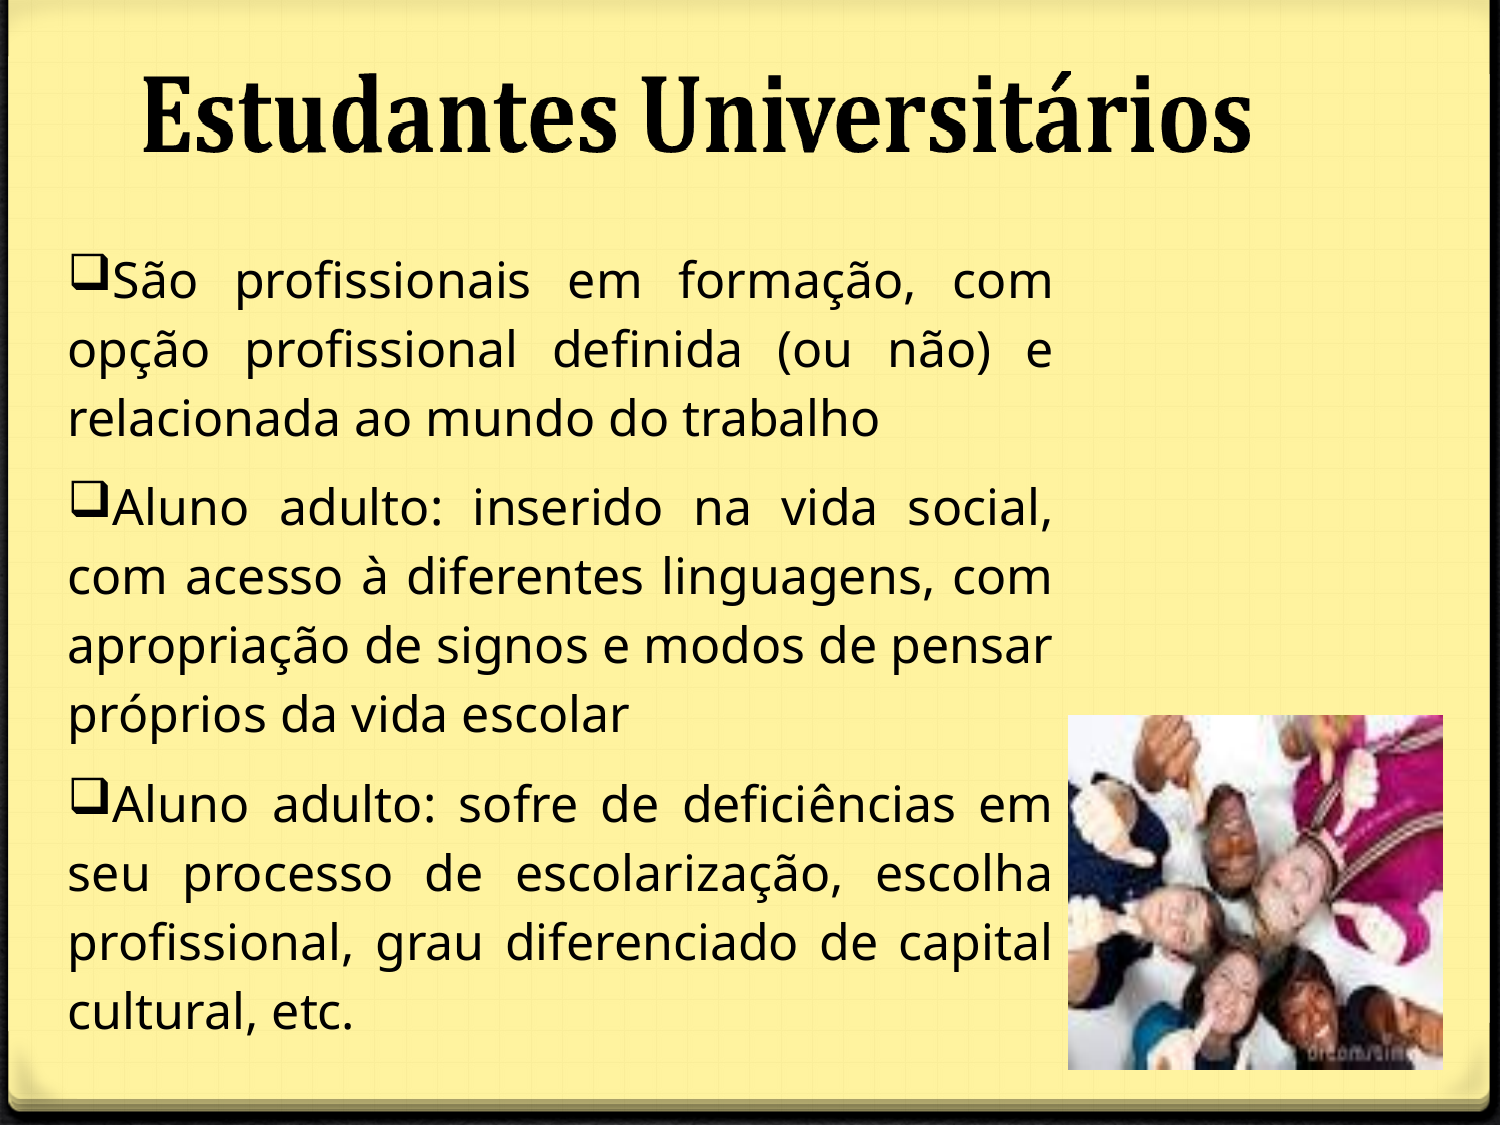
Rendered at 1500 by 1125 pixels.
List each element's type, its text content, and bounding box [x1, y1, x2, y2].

text_box São profissionais em formação, com opção profissional definida (ou não) e relacionada ao mundo do trabalho Aluno adulto: inserido na vida social, com acesso à diferentes linguagens, com apropriação de signos e modos de pensar próprios da vida escolar Aluno adulto: sofre de deficiências em seu processo de escolarização, escolha profissional, grau diferenciado de capital cultural, etc. [53, 231, 1069, 1047]
picture [0, 0, 1500, 1125]
